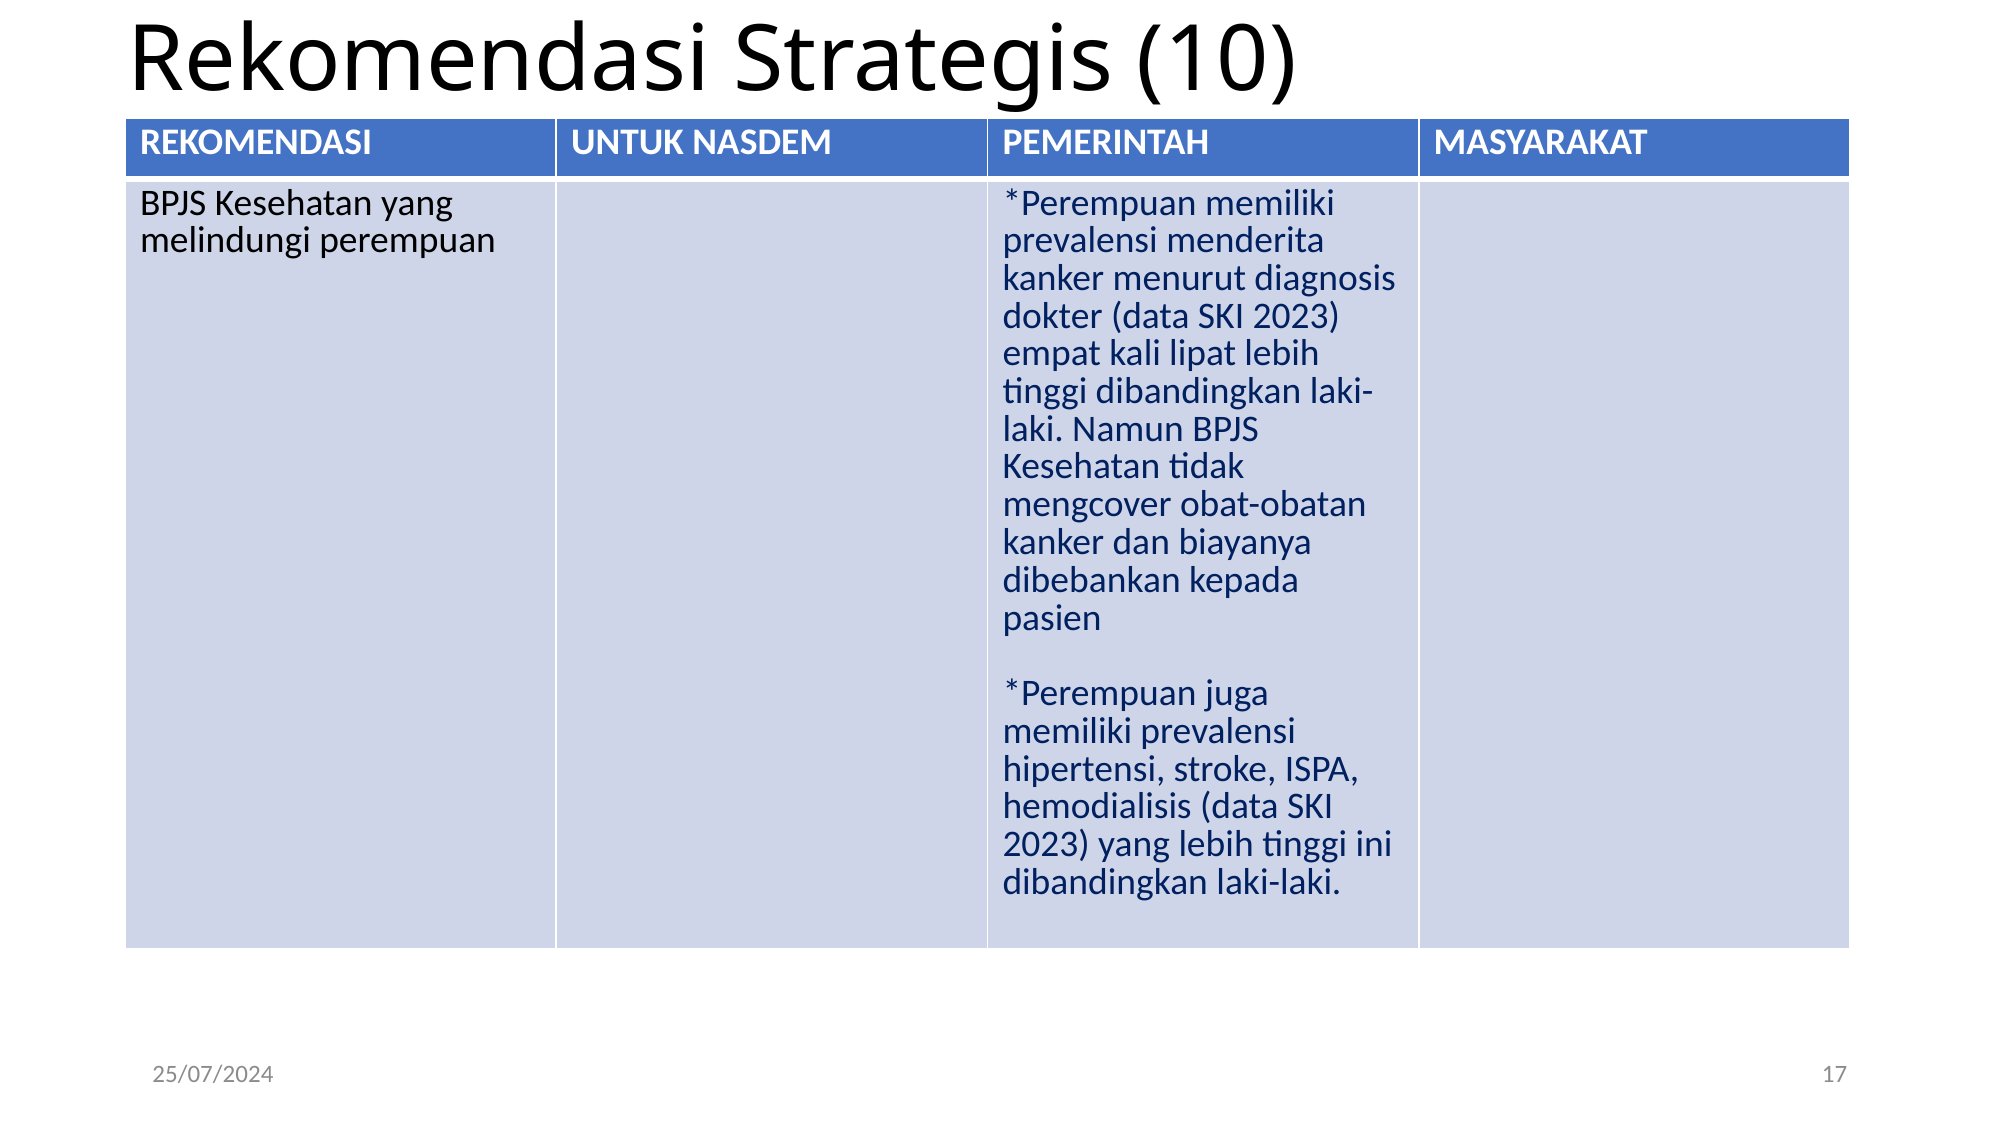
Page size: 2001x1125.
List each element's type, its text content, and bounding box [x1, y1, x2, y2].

table_cell [557, 182, 987, 948]
title Rekomendasi Strategis (10) [112, 0, 1838, 170]
table_cell BPJS Kesehatan yang melindungi perempuan [126, 182, 555, 948]
table_header UNTUK NASDEM [557, 119, 987, 176]
slide_number 17 [1412, 1042, 1863, 1103]
table_cell *Perempuan memiliki prevalensi menderita kanker menurut diagnosis dokter (data SKI 2023) empat kali lipat lebih tinggi dibandingkan laki-laki. Namun BPJS Kesehatan tidak mengcover obat-obatan kanker dan biayanya dibebankan kepada pasien *Perempuan juga memiliki prevalensi hipertensi, stroke, ISPA, hemodialisis (data SKI 2023) yang lebih tinggi ini dibandingkan laki-laki. [988, 182, 1418, 948]
table_header MASYARAKAT [1420, 119, 1849, 176]
table_header PEMERINTAH [988, 119, 1418, 176]
table_header REKOMENDASI [126, 119, 555, 176]
table_cell [1420, 182, 1849, 948]
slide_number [137, 1042, 588, 1103]
